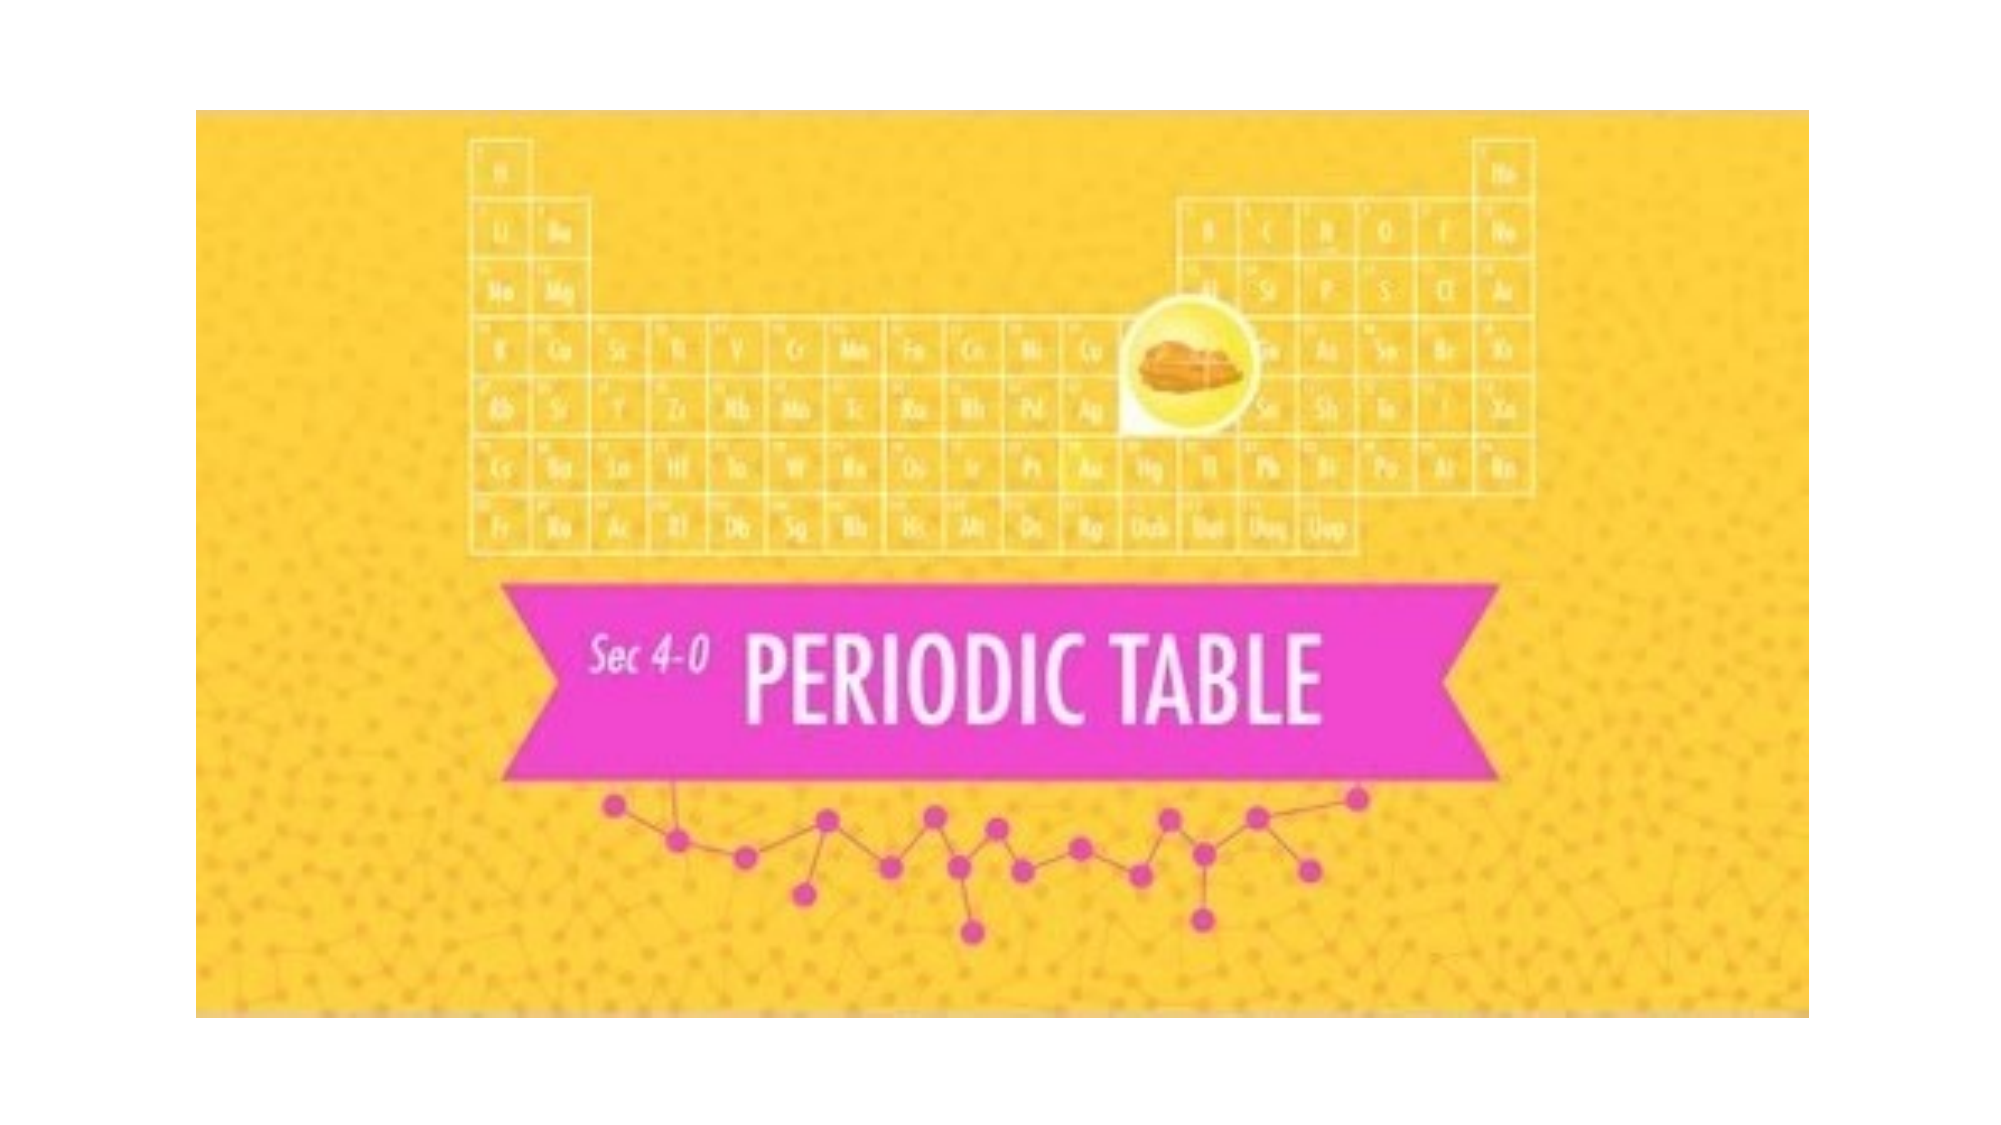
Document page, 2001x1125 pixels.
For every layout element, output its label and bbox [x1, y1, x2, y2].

text_box [195, 109, 1810, 1018]
